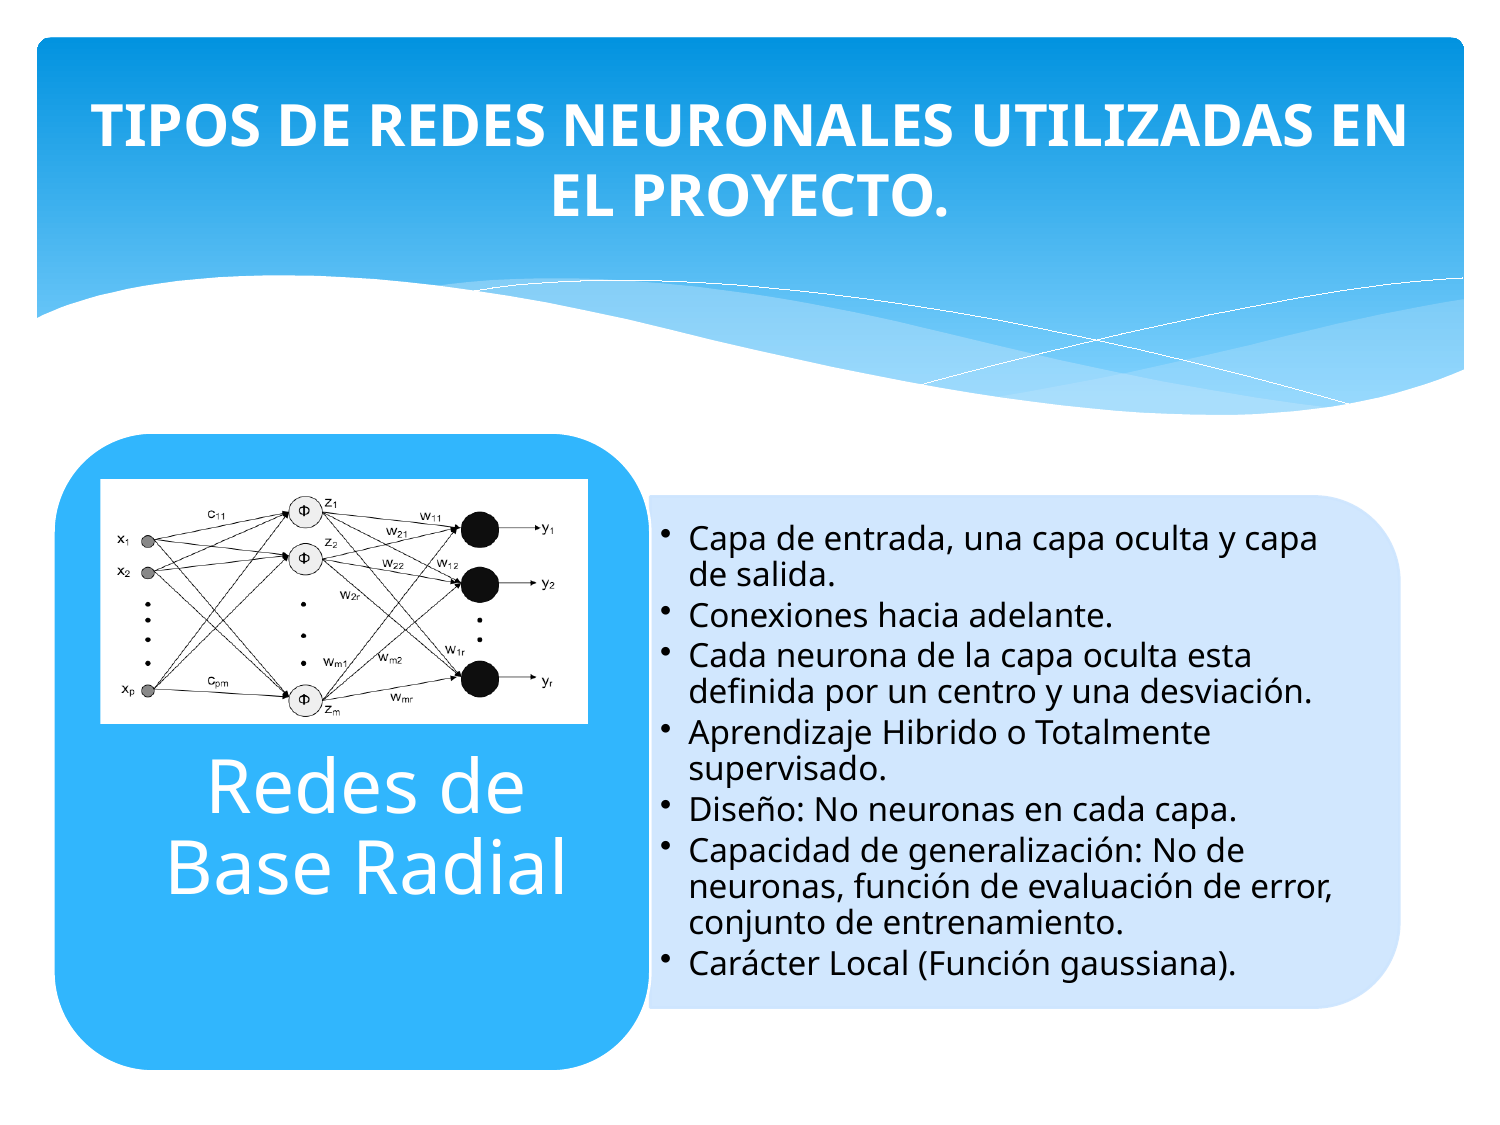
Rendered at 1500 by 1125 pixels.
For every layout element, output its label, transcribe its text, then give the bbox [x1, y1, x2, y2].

picture [100, 479, 589, 724]
title TIPOS DE REDES NEURONALES UTILIZADAS EN EL PROYECTO. [75, 55, 1425, 261]
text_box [52, 432, 1400, 1072]
